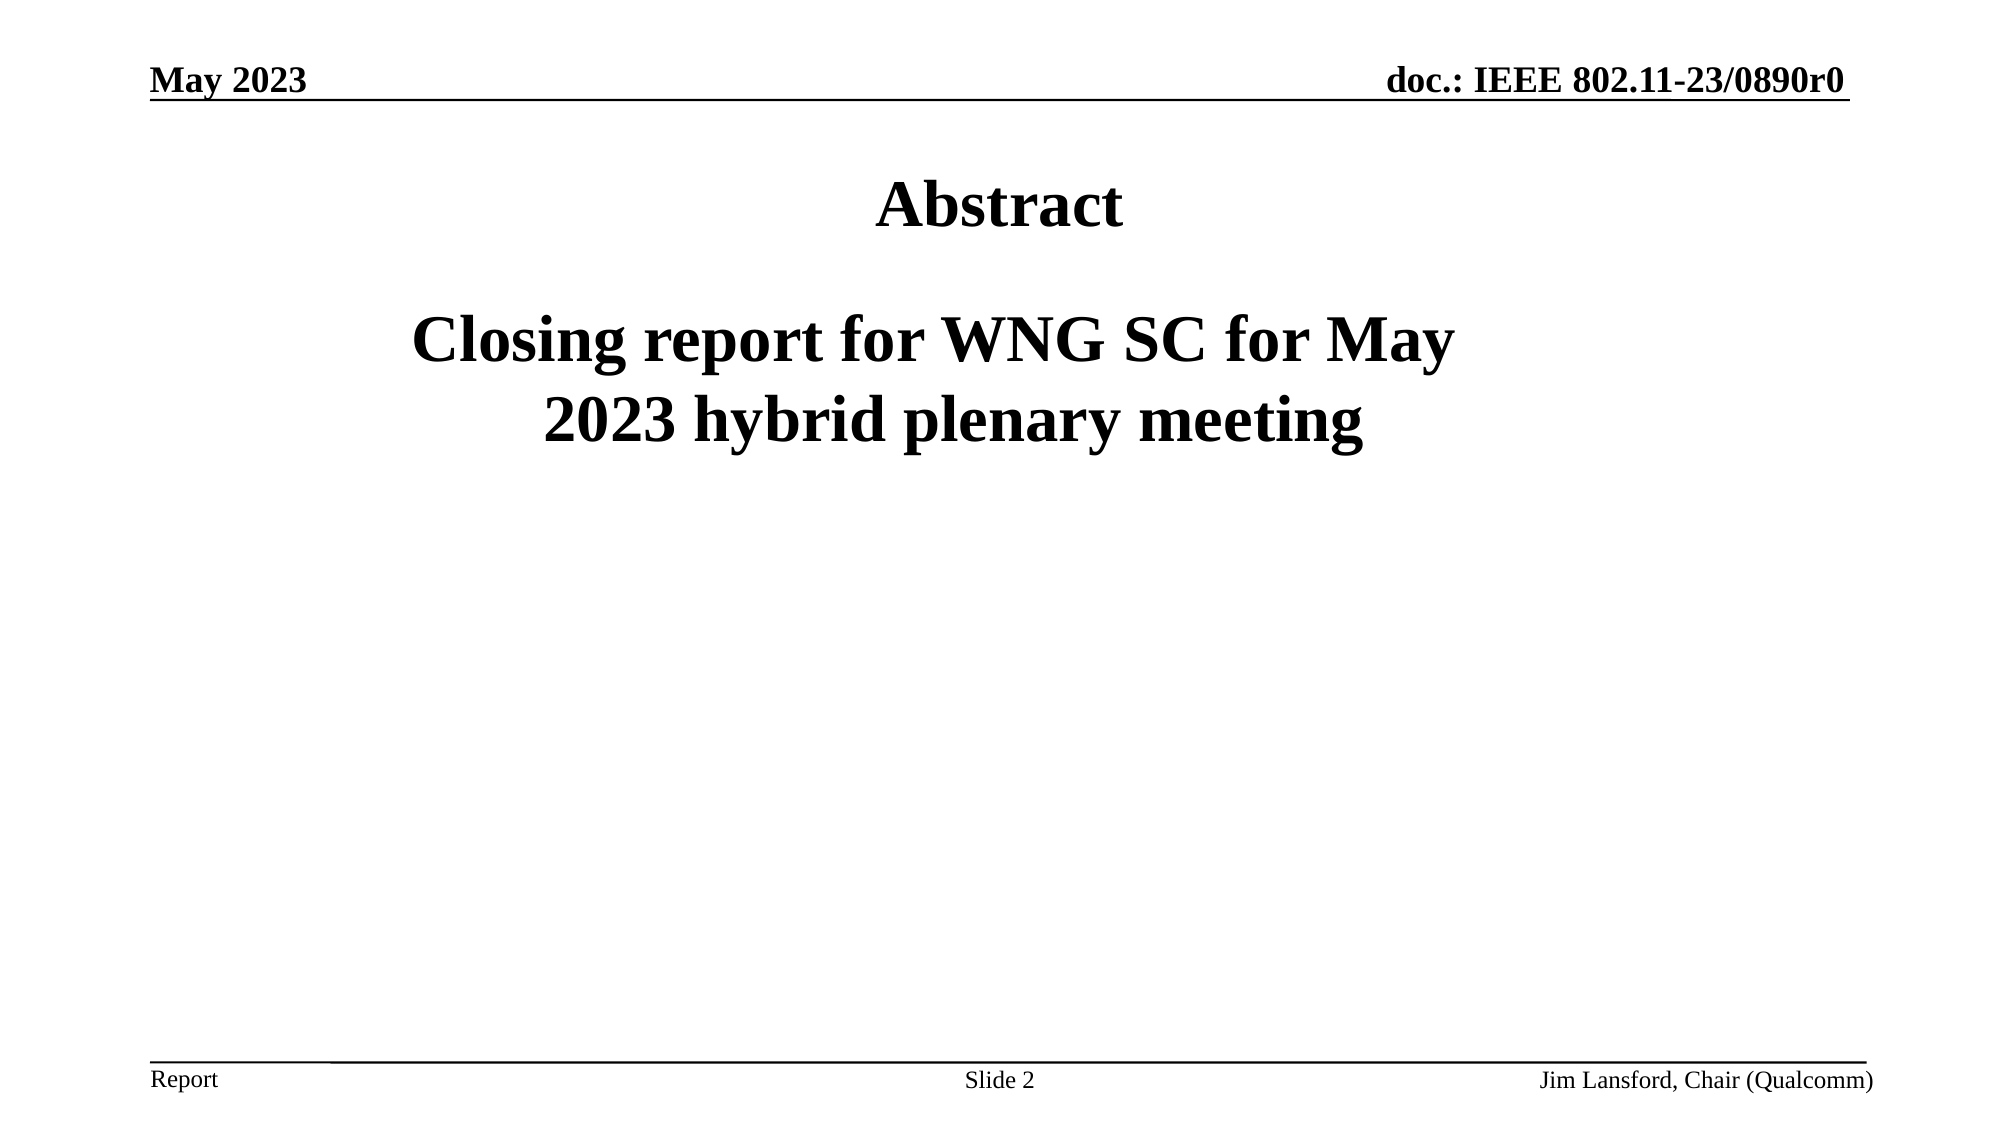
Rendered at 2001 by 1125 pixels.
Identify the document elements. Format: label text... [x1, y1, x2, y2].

list Closing report for WNG SC for May 2023 hybrid plenary meeting [326, 287, 1526, 963]
slide_number Slide 2 [964, 1063, 1036, 1094]
footer Jim Lansford, Chair (Qualcomm) [1535, 1063, 1875, 1094]
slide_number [149, 54, 309, 100]
title Abstract [150, 112, 1850, 288]
